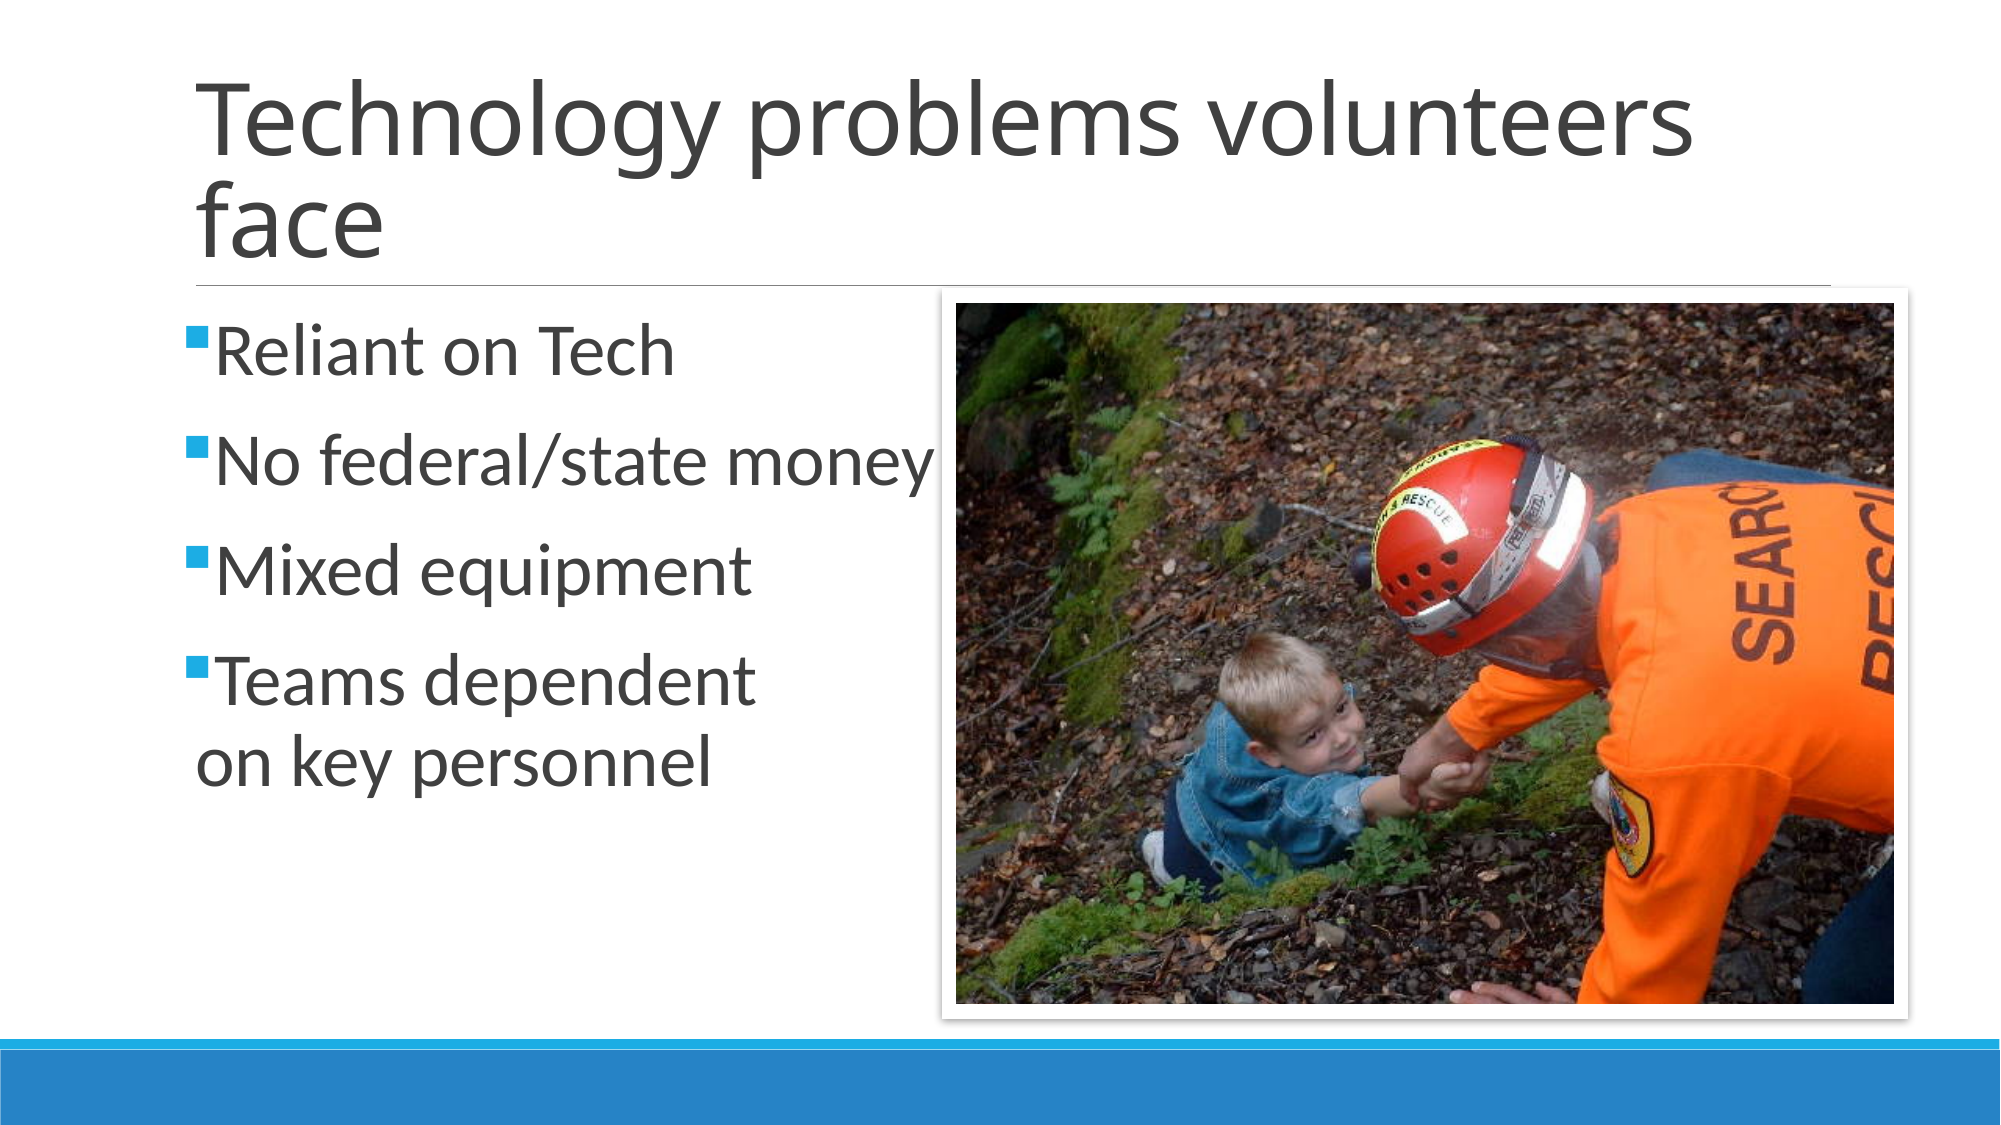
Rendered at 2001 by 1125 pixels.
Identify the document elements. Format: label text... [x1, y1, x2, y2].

picture [955, 302, 1895, 1005]
title Technology problems volunteers face [180, 47, 1830, 285]
list Reliant on Tech No federal/state money Mixed equipment Teams dependent on key personnel [180, 302, 936, 963]
